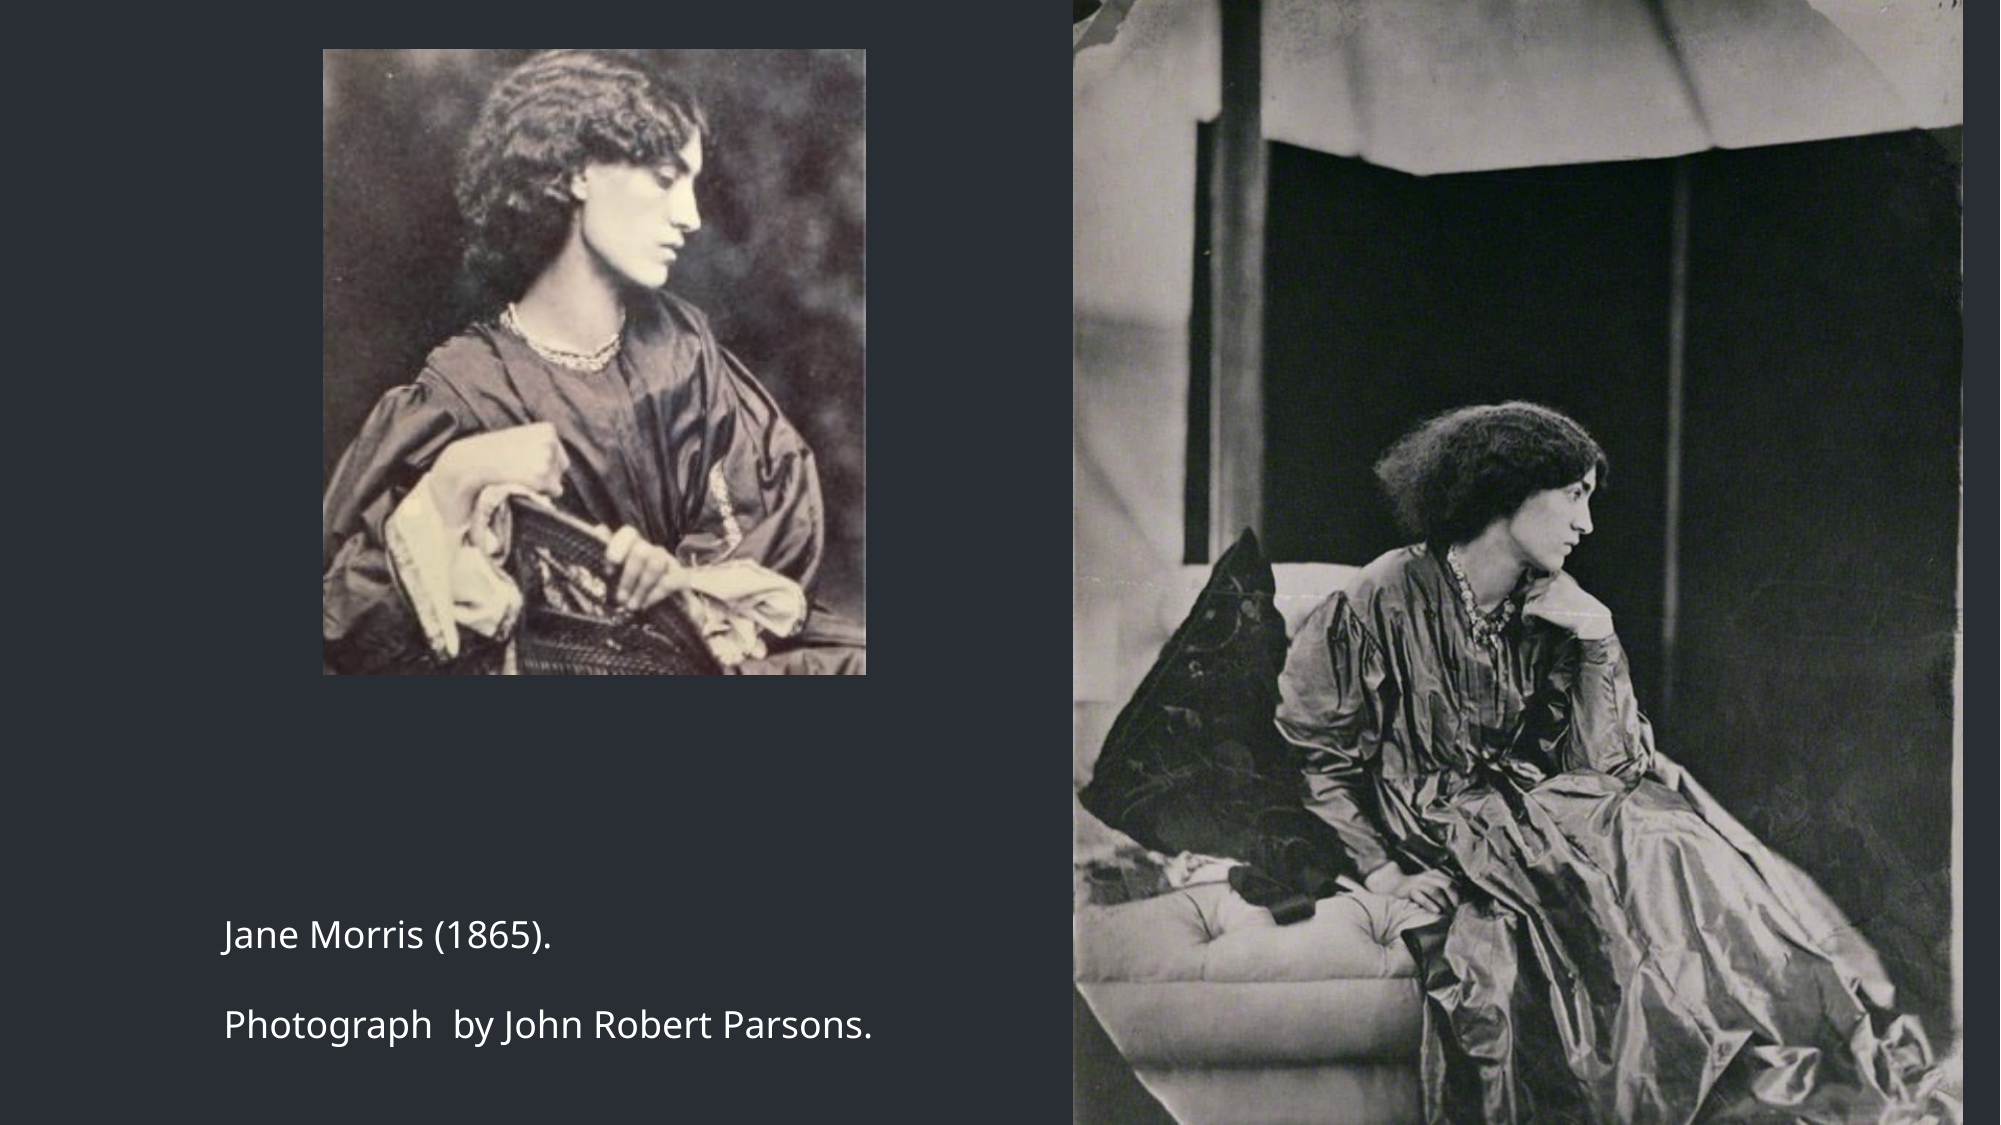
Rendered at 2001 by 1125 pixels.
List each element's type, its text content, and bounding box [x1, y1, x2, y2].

text_box Jane Morris (1865). Photograph by John Robert Parsons. [208, 903, 981, 1054]
picture [1073, 0, 1964, 1125]
picture [323, 49, 866, 675]
